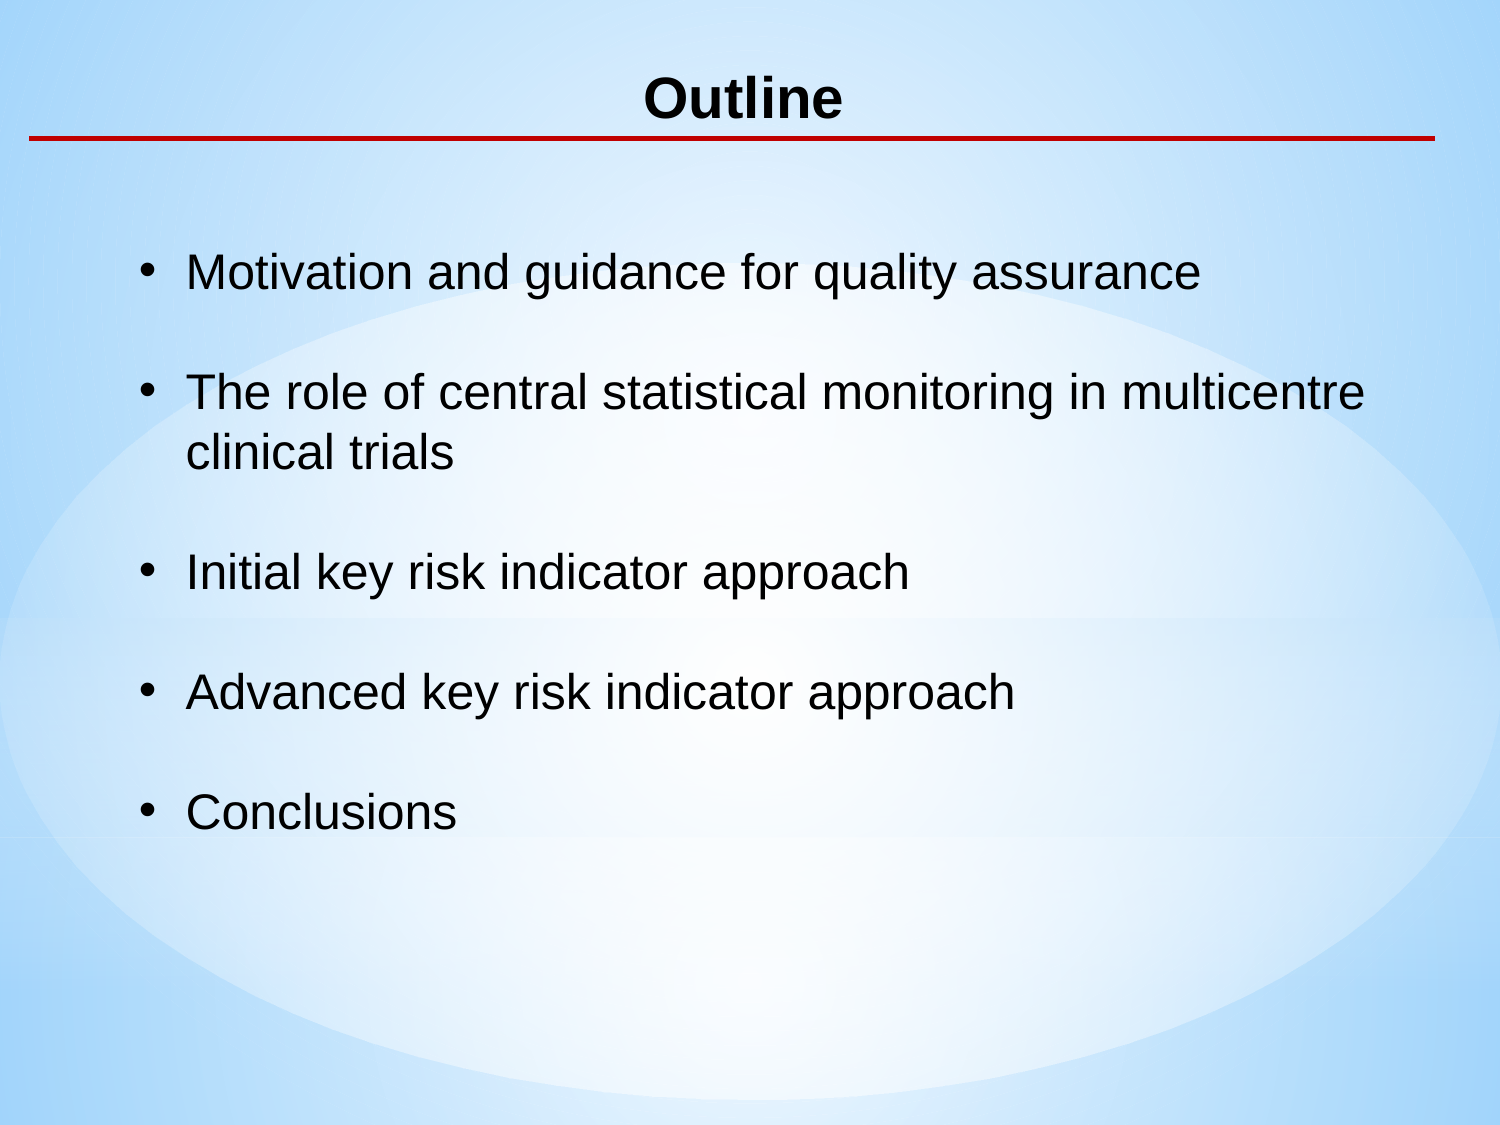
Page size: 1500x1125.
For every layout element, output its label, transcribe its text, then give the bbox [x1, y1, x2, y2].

text_box Outline [23, 52, 1465, 138]
text_box Motivation and guidance for quality assurance The role of central statistical monitoring in multicentre clinical trials Initial key risk indicator approach Advanced key risk indicator approach Conclusions [123, 231, 1406, 847]
